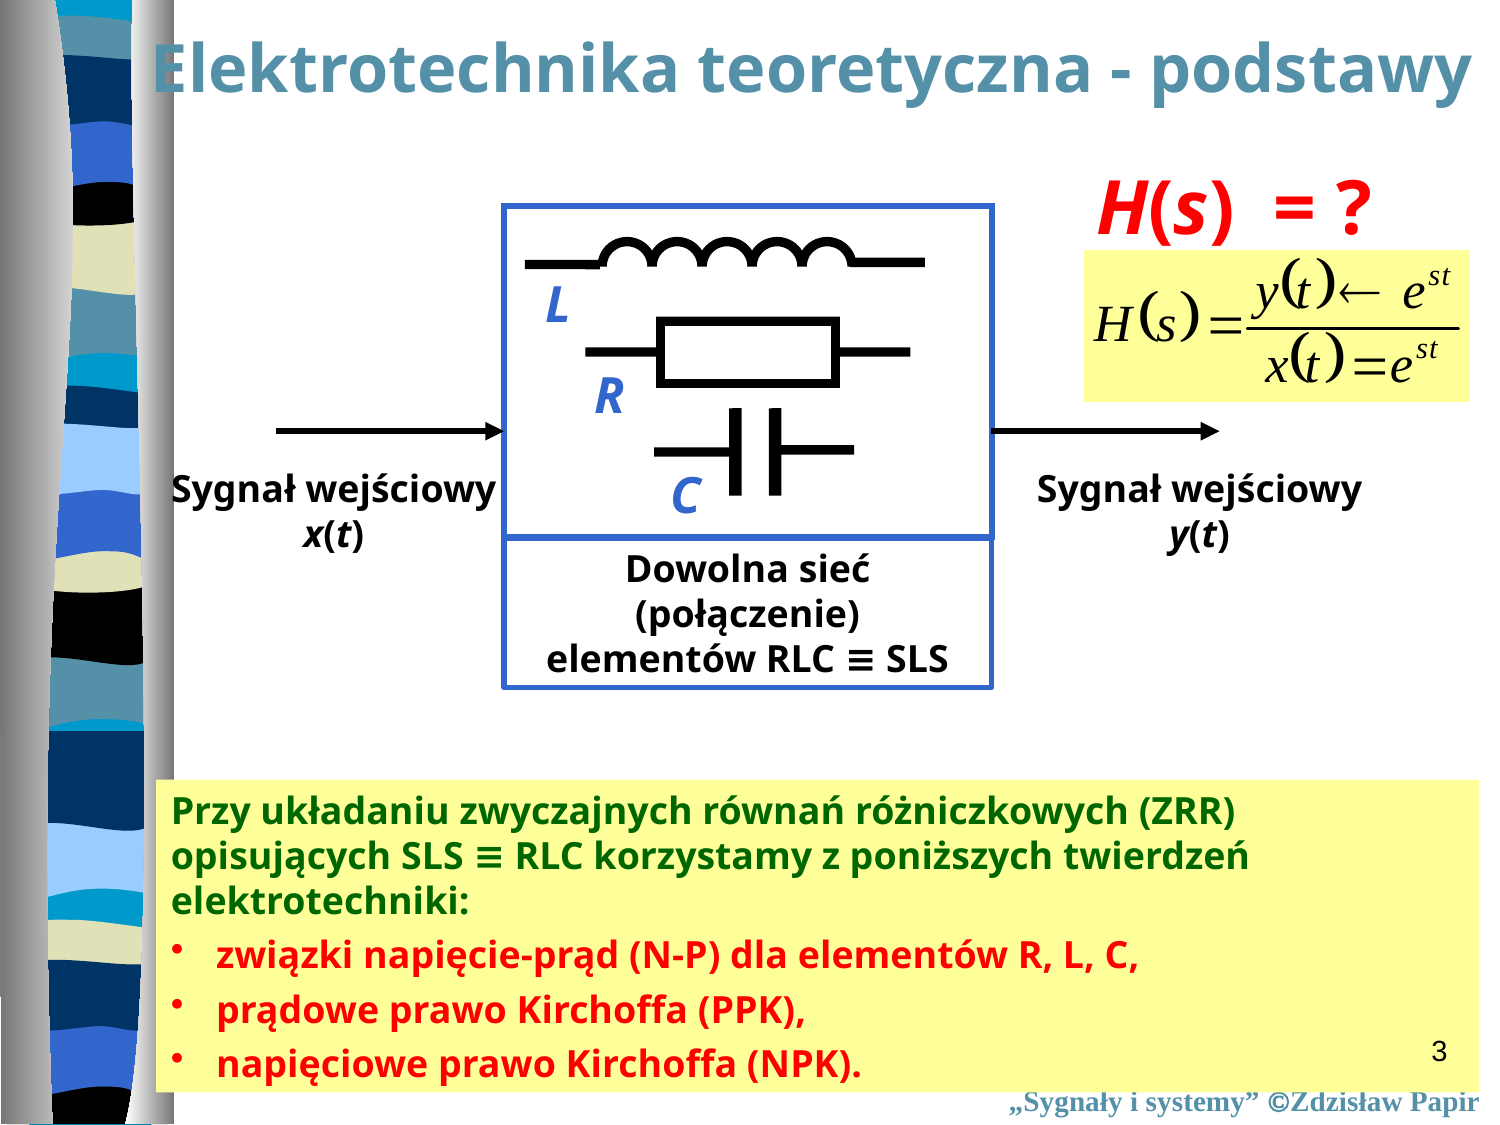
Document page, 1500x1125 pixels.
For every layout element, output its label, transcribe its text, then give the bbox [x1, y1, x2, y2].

text_box „Sygnały i systemy” Zdzisław Papir [993, 1074, 1495, 1125]
text_box Sygnał wejściowy y(t) [1022, 457, 1378, 563]
text_box H(s) = ? [1036, 160, 1432, 258]
slide_number 3 [1149, 1024, 1463, 1101]
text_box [503, 205, 992, 690]
text_box Przy układaniu zwyczajnych równań różniczkowych (ZRR) opisujących SLS ≡ RLC korzystamy z poniższych twierdzeń elektrotechniki: związki napięcie-prąd (N-P) dla elementów R, L, C, prądowe prawo Kirchoffa (PPK), napięciowe prawo Kirchoffa (NPK). [156, 779, 1480, 1093]
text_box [1083, 249, 1470, 403]
text_box Elektrotechnika teoretyczna - podstawy [135, 0, 1500, 160]
text_box Sygnał wejściowy x(t) [156, 457, 498, 563]
